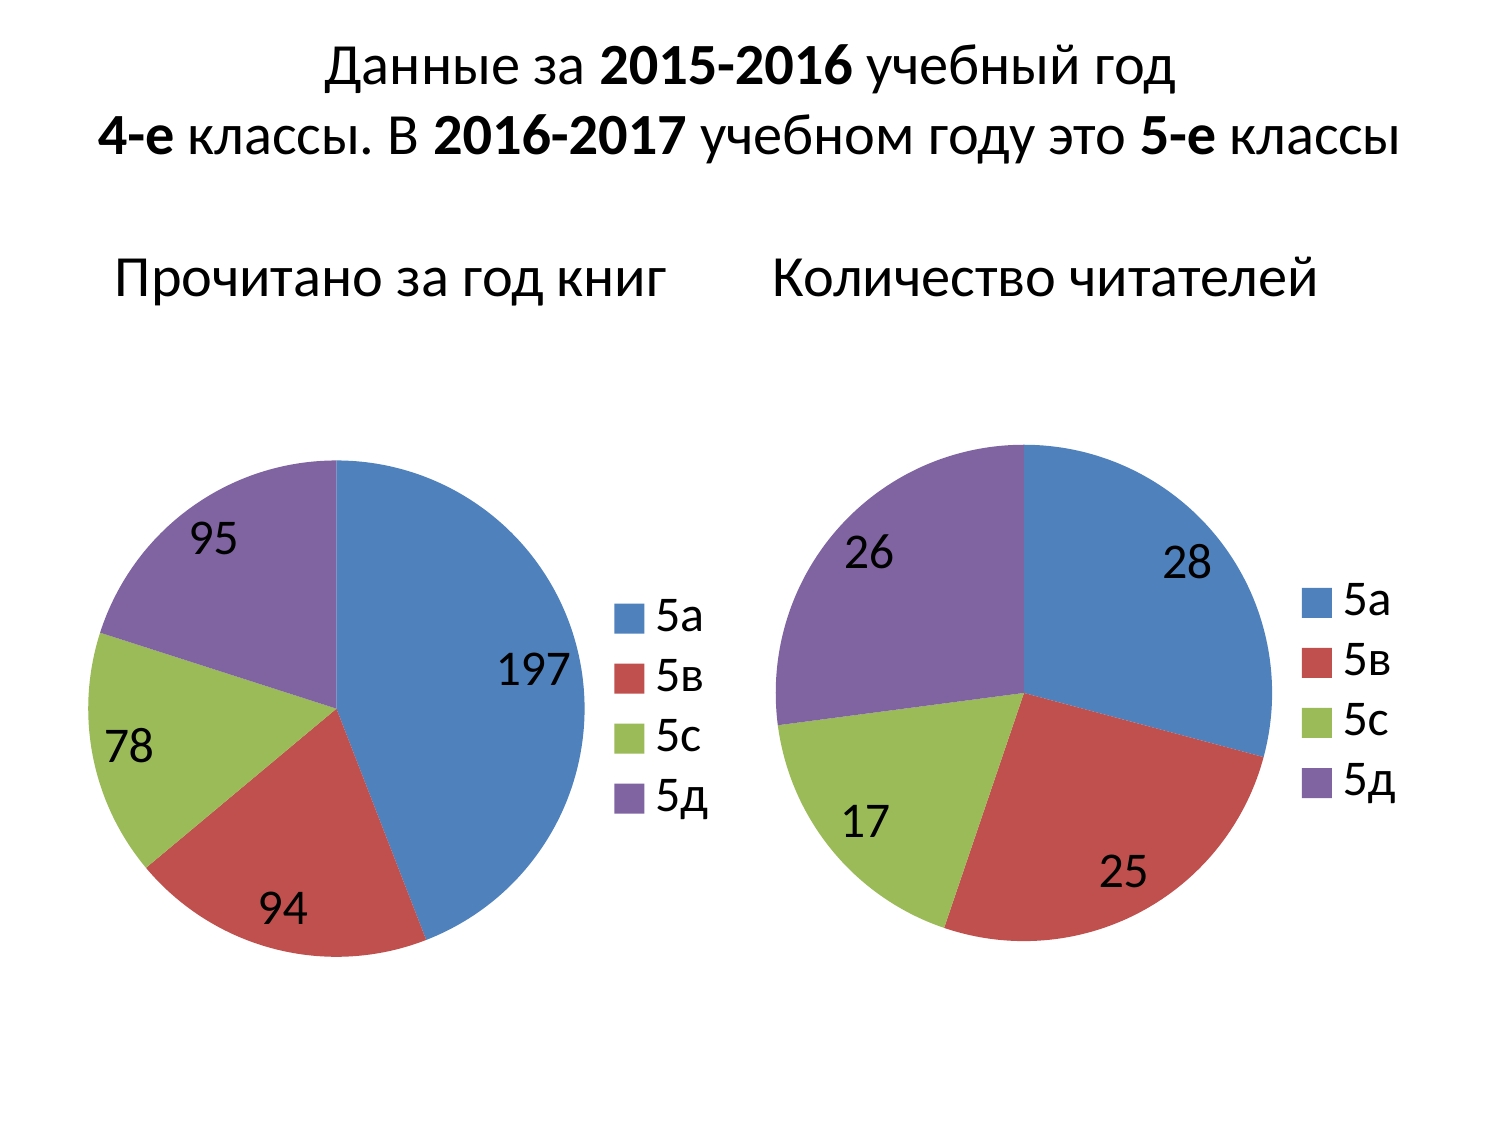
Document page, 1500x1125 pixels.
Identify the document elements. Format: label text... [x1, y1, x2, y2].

chart [74, 337, 738, 1081]
title Данные за 2015-2016 учебный год 4-е классы. В 2016-2017 учебном году это 5-е классы [75, 75, 1425, 188]
chart [762, 321, 1426, 1065]
text_box Прочитано за год книг Количество читателей [99, 230, 1425, 316]
